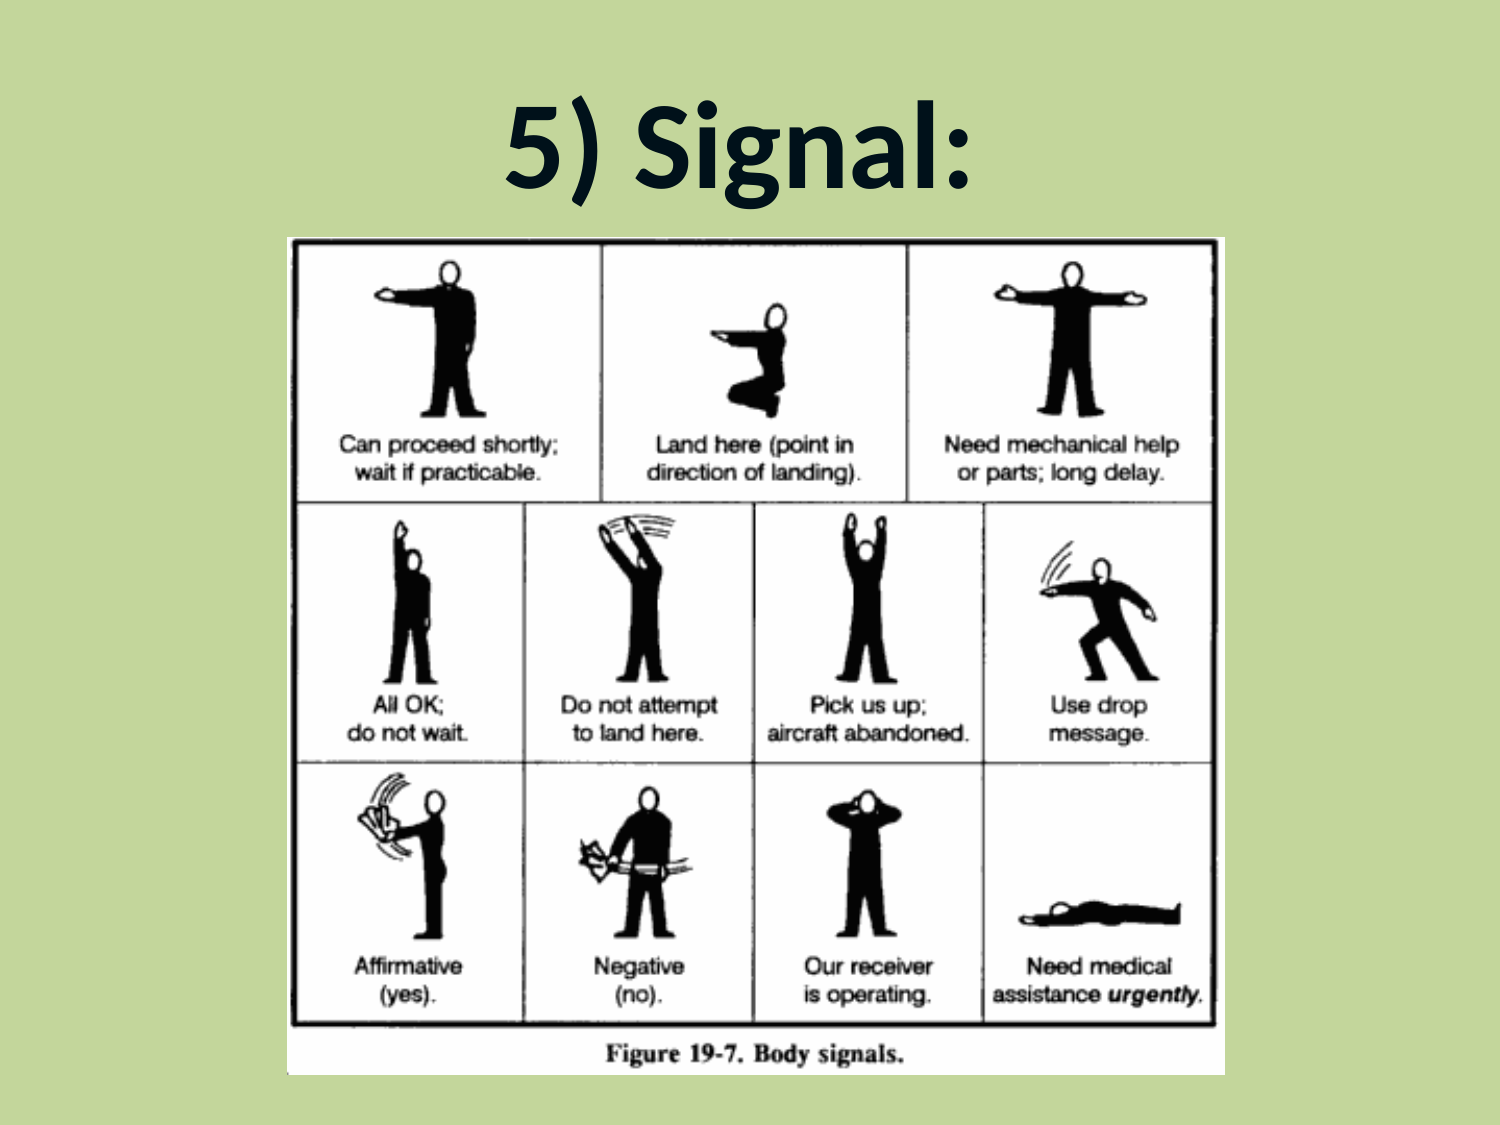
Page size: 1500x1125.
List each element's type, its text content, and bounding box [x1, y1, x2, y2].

title 5) Signal: [75, 45, 1425, 233]
picture [287, 237, 1226, 1076]
